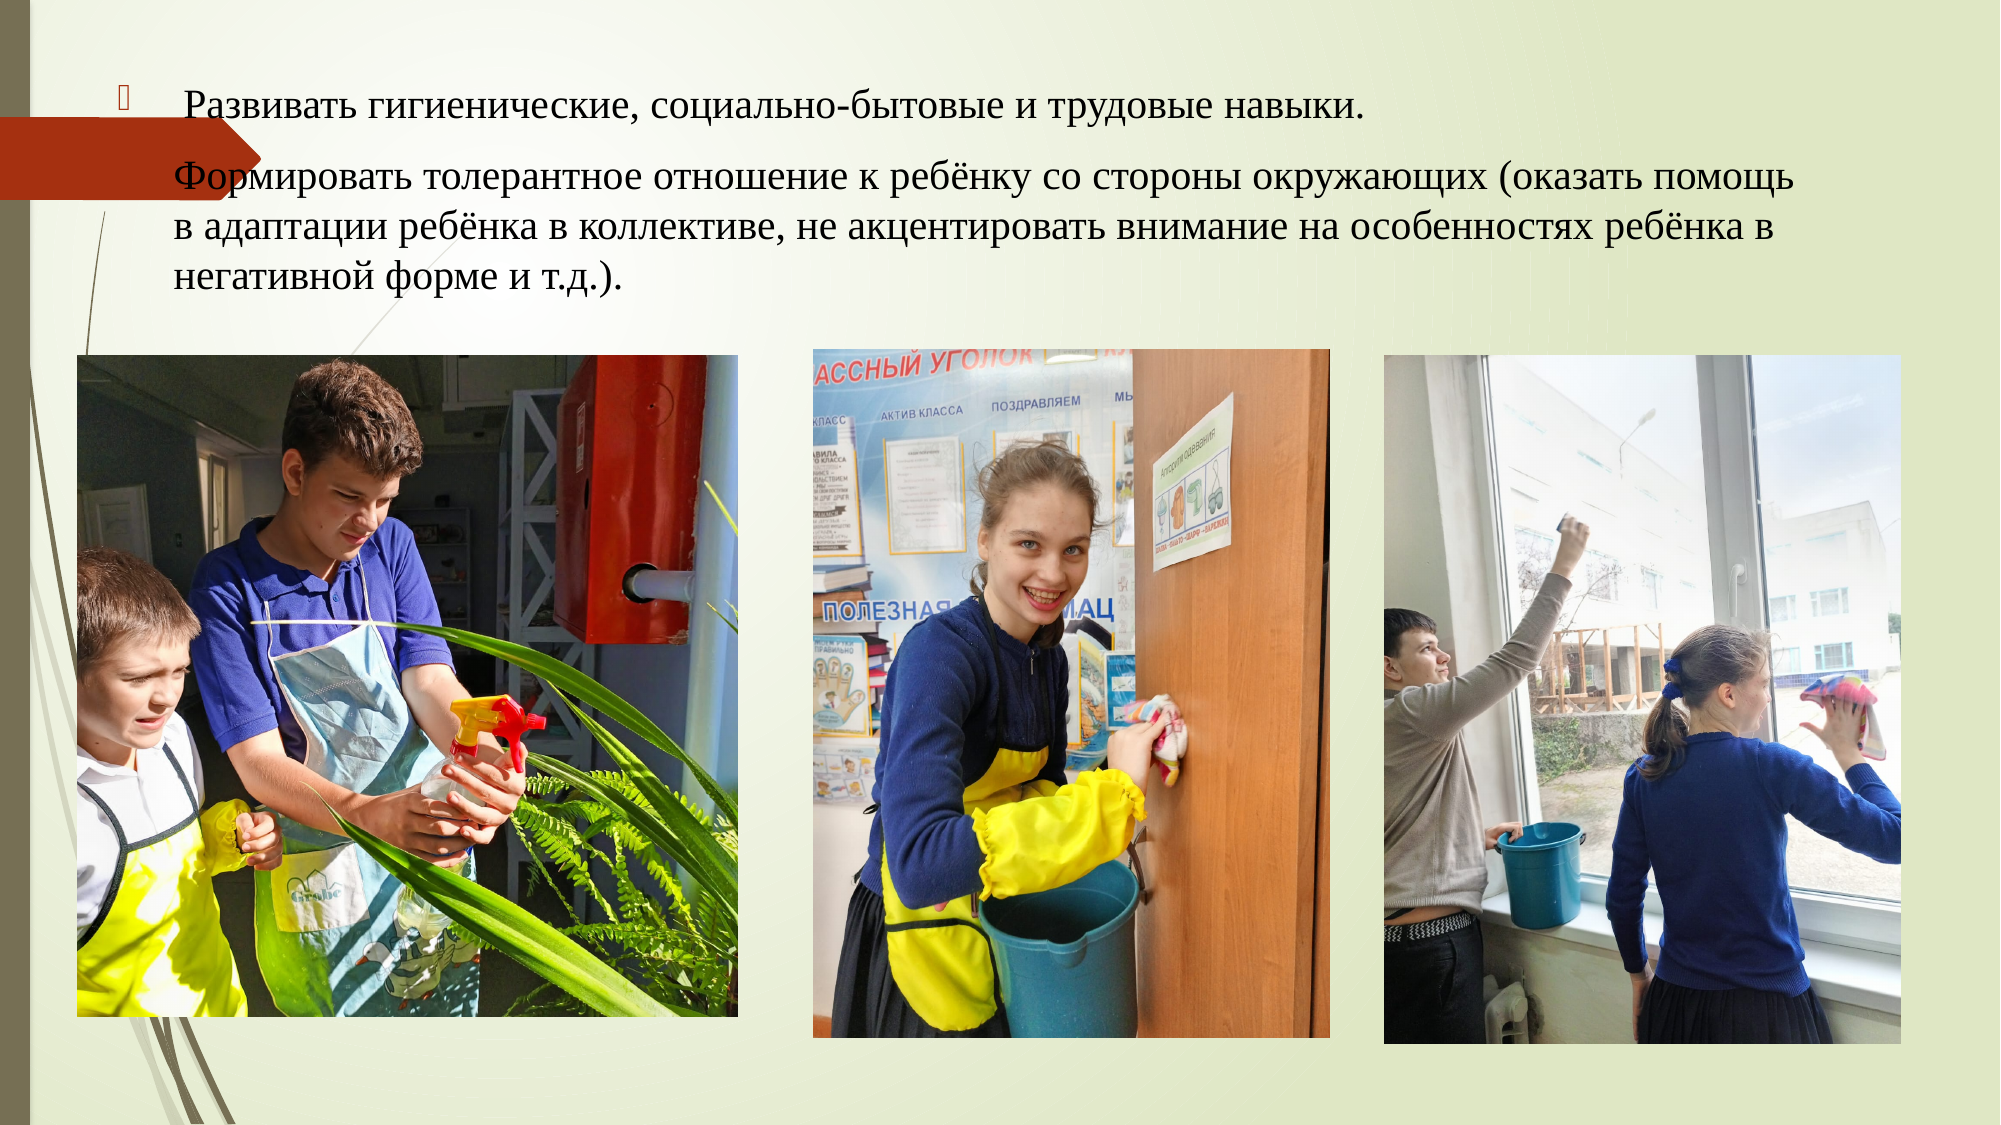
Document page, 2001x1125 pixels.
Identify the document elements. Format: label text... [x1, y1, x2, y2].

picture [813, 349, 1331, 1038]
list Развивать гигиенические, социально-бытовые и трудовые навыки. Формировать толерантное отношение к ребёнку со стороны окружающих (оказать помощь в адаптации ребёнка в коллективе, не акцентировать внимание на особенностях ребёнка в негативной форме и т.д.). [102, 69, 1835, 730]
picture [77, 355, 739, 1017]
picture [1384, 355, 1901, 1044]
